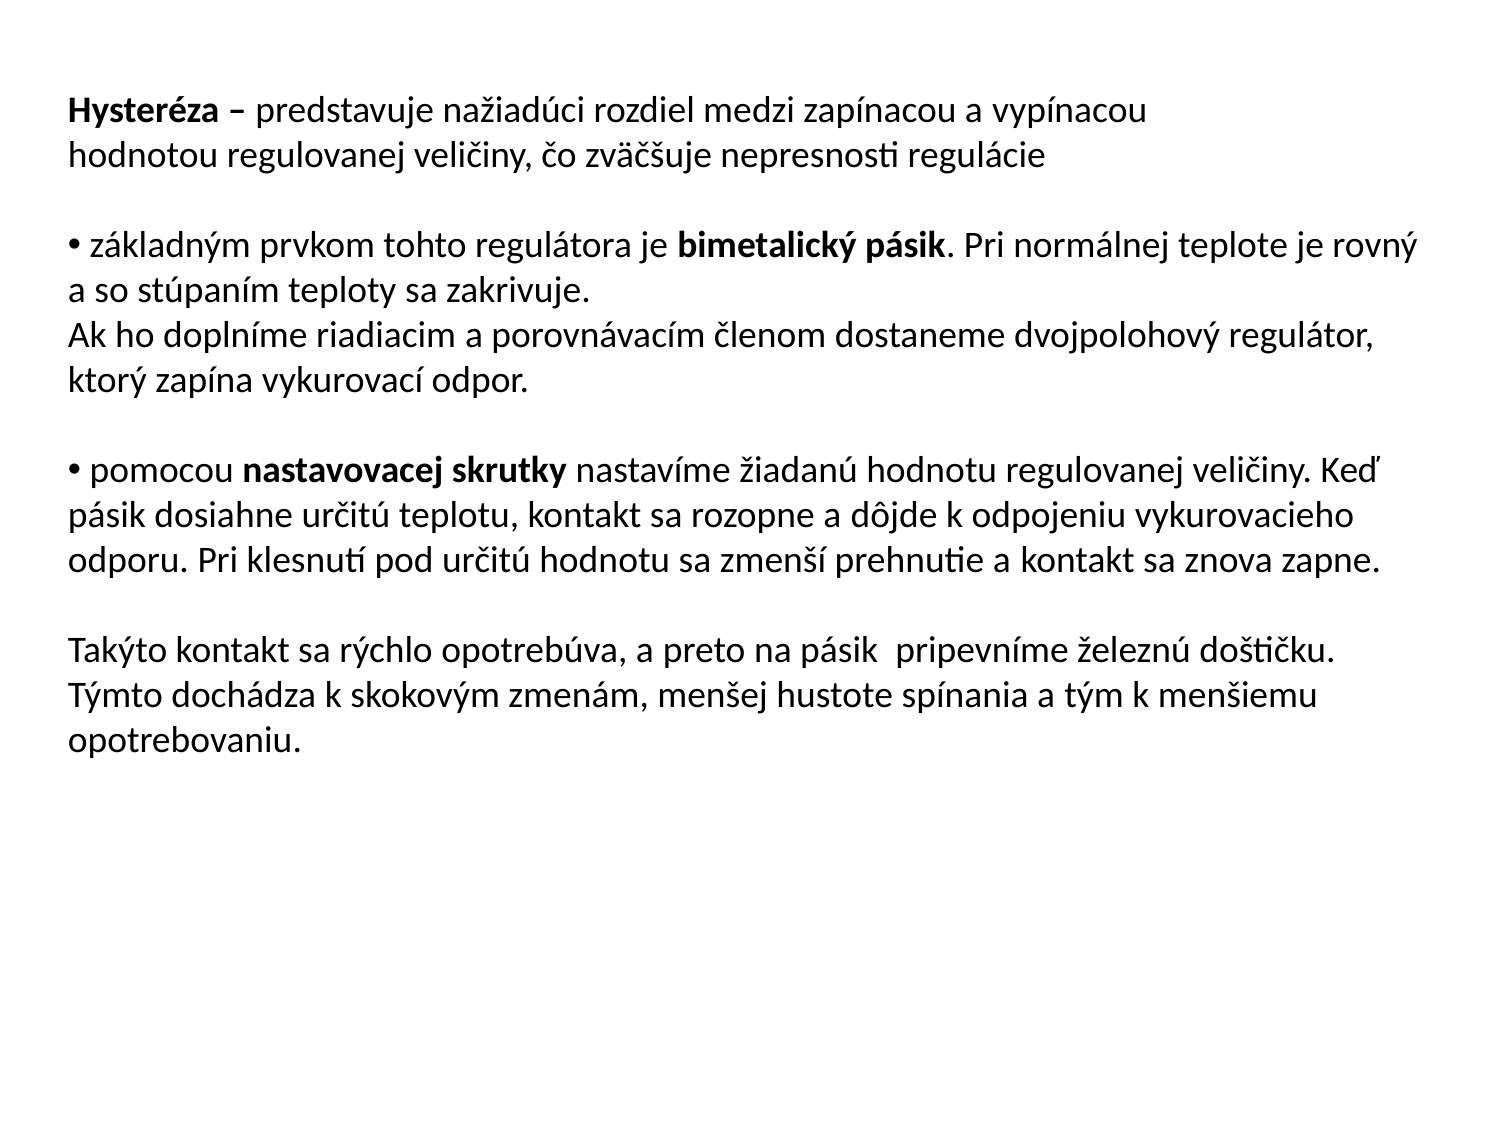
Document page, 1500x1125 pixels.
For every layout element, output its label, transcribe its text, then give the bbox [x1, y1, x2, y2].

text_box Hysteréza – predstavuje nažiadúci rozdiel medzi zapínacou a vypínacou hodnotou regulovanej veličiny, čo zväčšuje nepresnosti regulácie základným prvkom tohto regulátora je bimetalický pásik. Pri normálnej teplote je rovný a so stúpaním teploty sa zakrivuje. Ak ho doplníme riadiacim a porovnávacím členom dostaneme dvojpolohový regulátor, ktorý zapína vykurovací odpor. pomocou nastavovacej skrutky nastavíme žiadanú hodnotu regulovanej veličiny. Keď pásik dosiahne určitú teplotu, kontakt sa rozopne a dôjde k odpojeniu vykurovacieho odporu. Pri klesnutí pod určitú hodnotu sa zmenší prehnutie a kontakt sa znova zapne. Takýto kontakt sa rýchlo opotrebúva, a preto na pásik pripevníme železnú doštičku. Týmto dochádza k skokovým zmenám, menšej hustote spínania a tým k menšiemu opotrebovaniu. [53, 78, 1447, 768]
